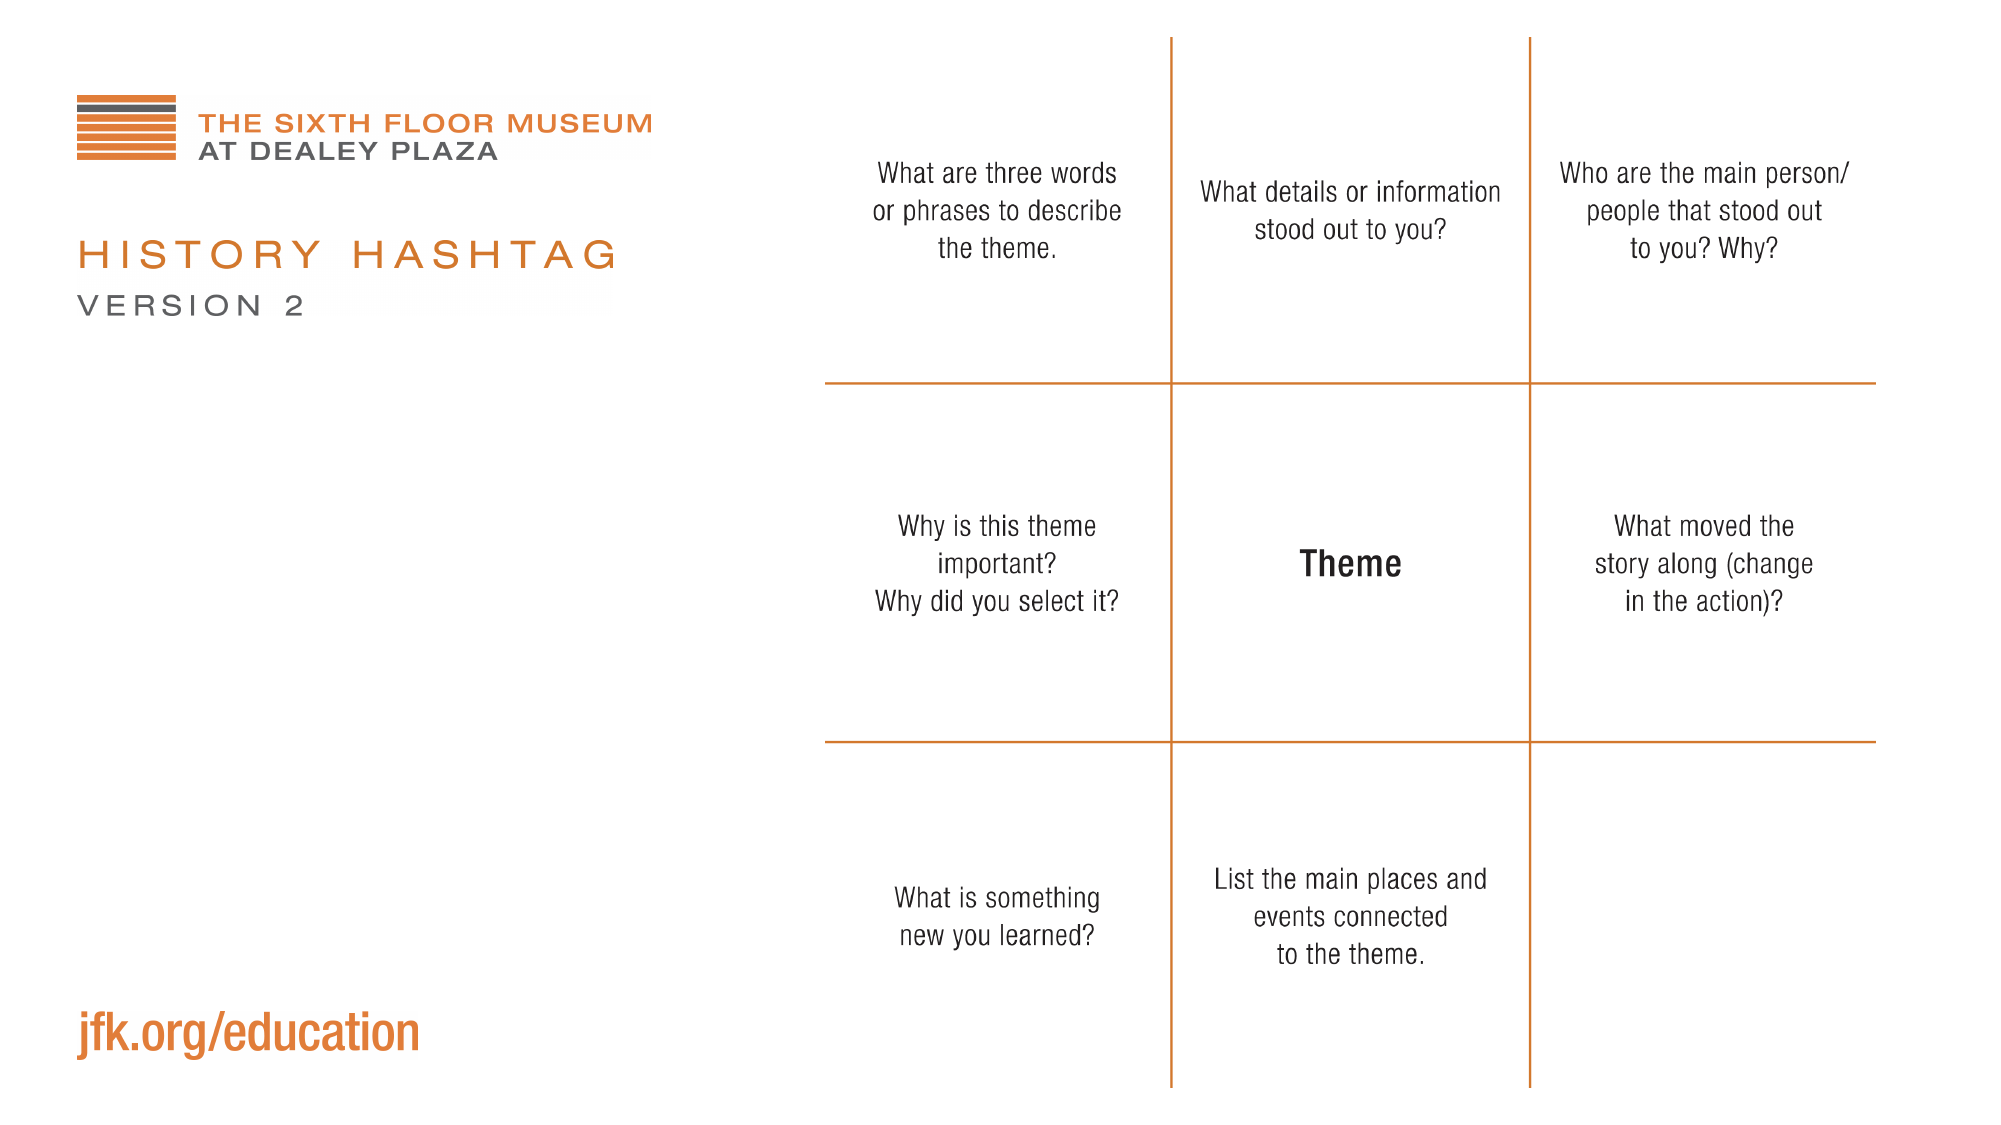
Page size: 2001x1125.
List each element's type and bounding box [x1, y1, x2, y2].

picture [77, 240, 613, 316]
picture [77, 1011, 418, 1060]
picture [77, 95, 651, 160]
picture [825, 37, 1876, 1088]
